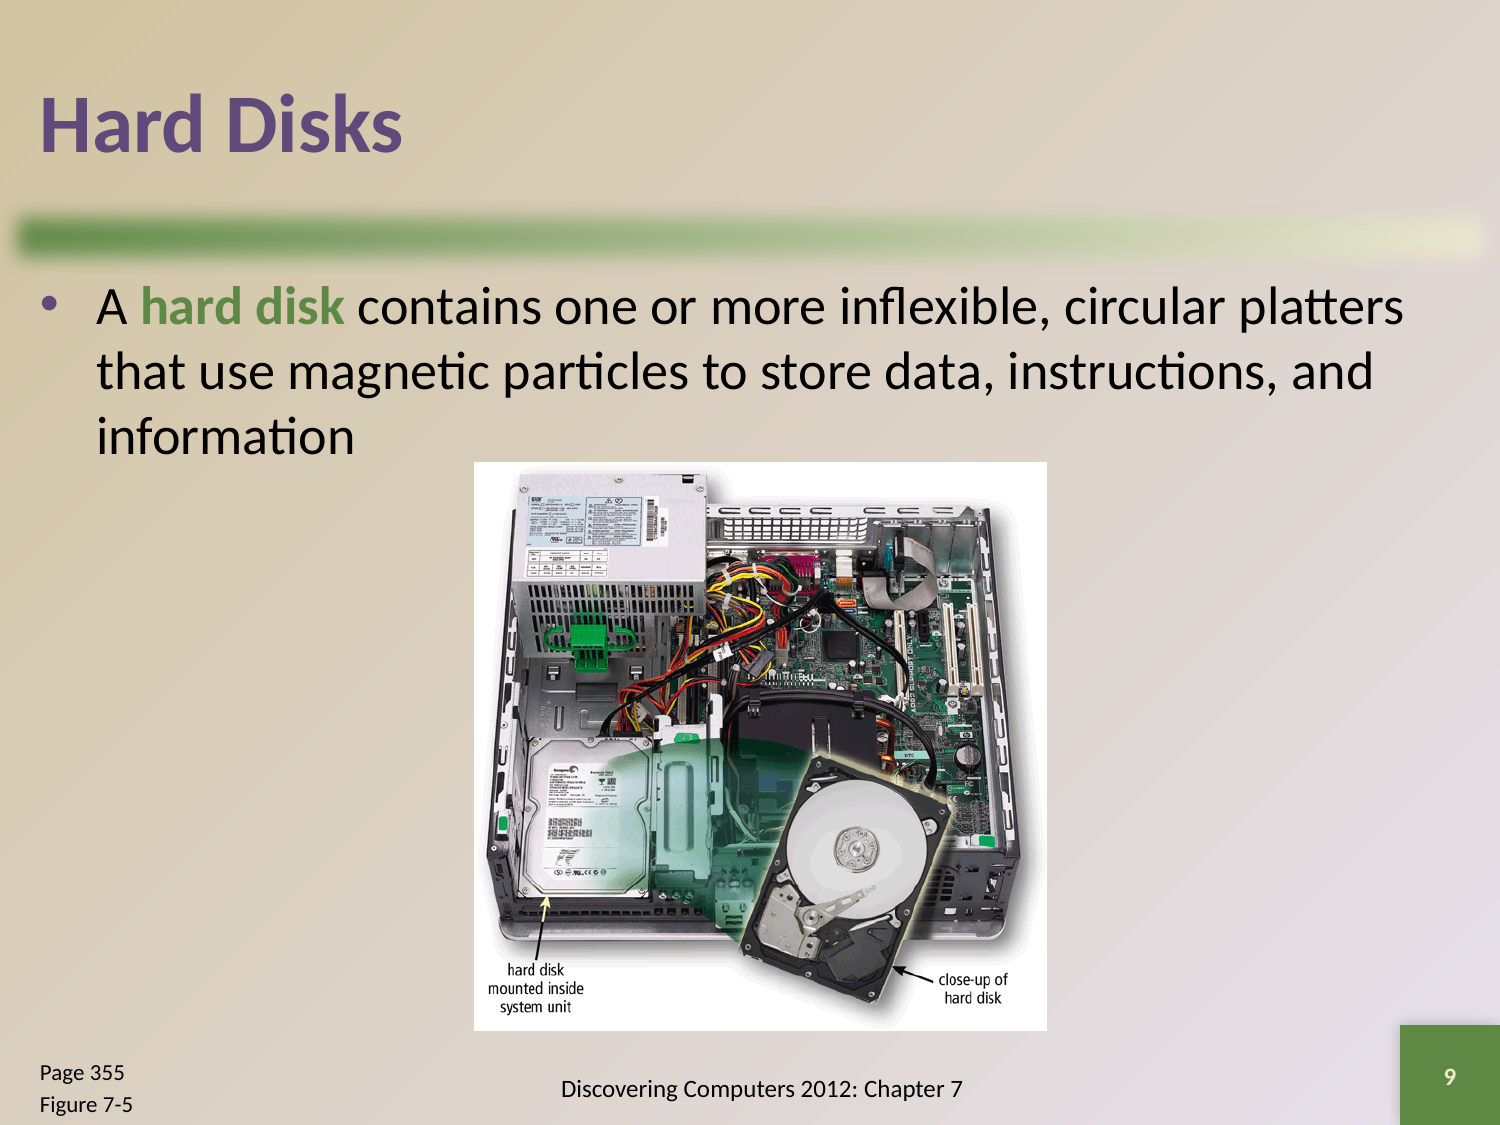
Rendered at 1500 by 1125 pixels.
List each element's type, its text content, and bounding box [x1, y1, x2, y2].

picture [474, 462, 1047, 1031]
list A hard disk contains one or more inflexible, circular platters that use magnetic particles to store data, instructions, and information [24, 262, 1475, 1025]
slide_number 9 [1400, 1025, 1500, 1125]
footer Discovering Computers 2012: Chapter 7 [450, 1050, 1075, 1125]
list Page 355 Figure 7-5 [24, 1050, 300, 1125]
title Hard Disks [24, 24, 1475, 213]
